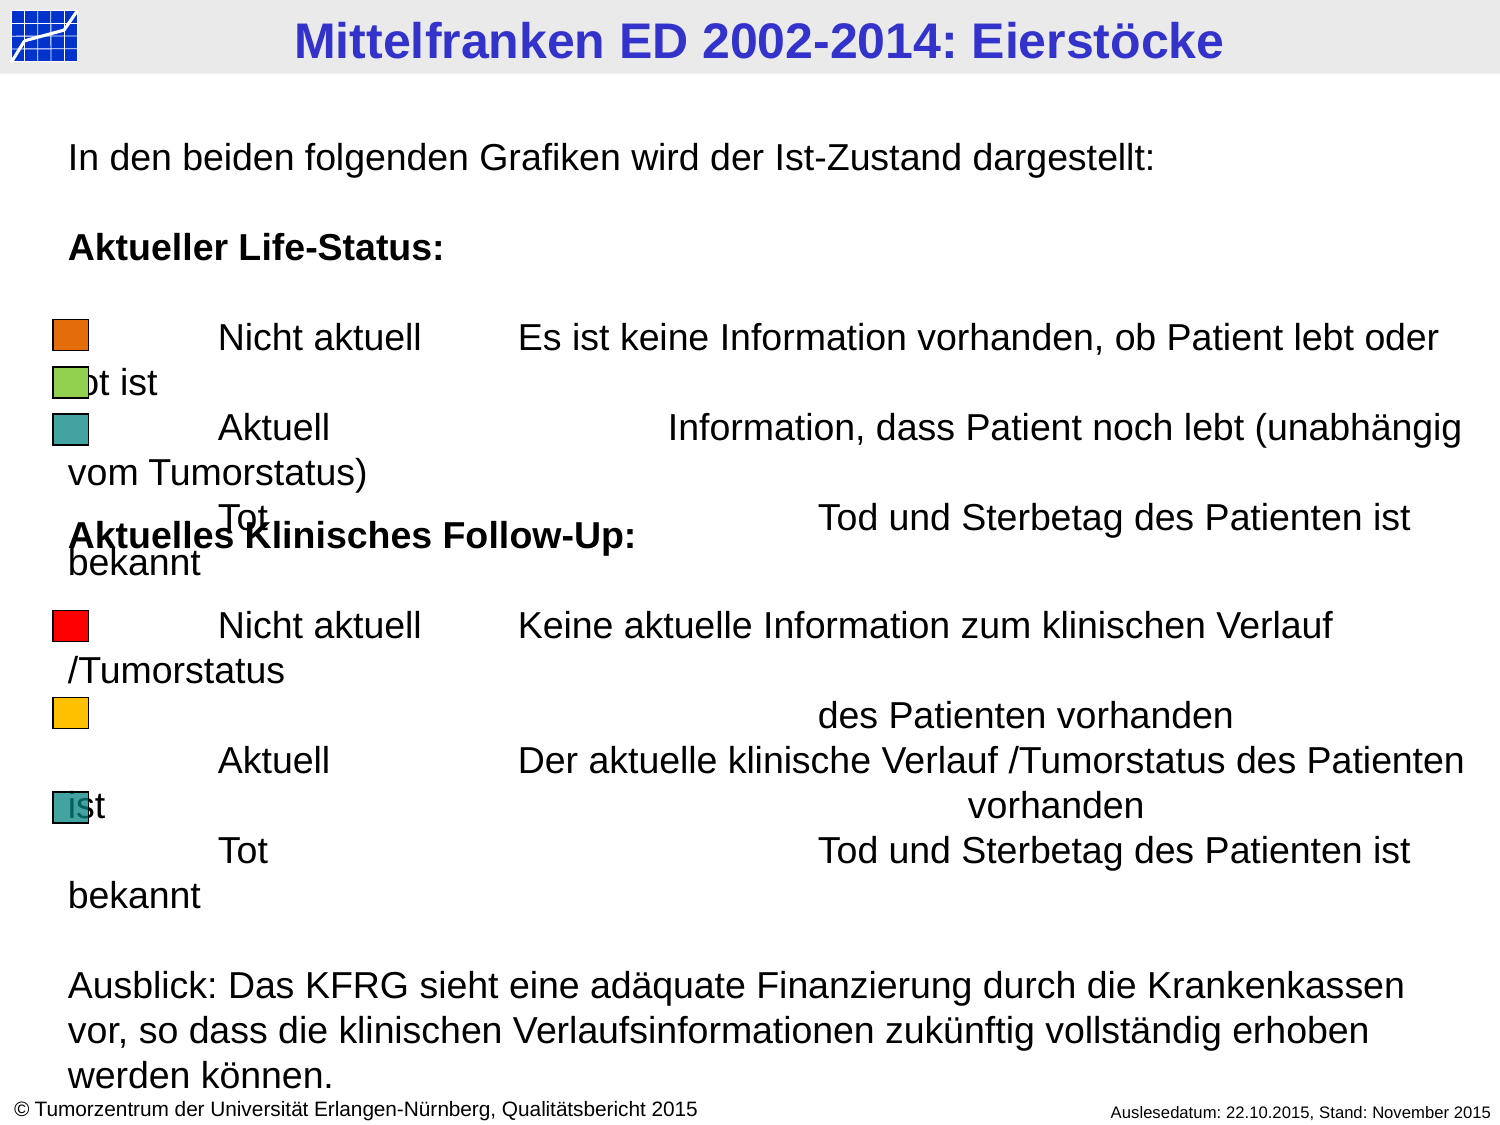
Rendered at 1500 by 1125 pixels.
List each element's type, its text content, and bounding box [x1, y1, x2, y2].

text_box [53, 697, 89, 729]
text_box [53, 319, 89, 351]
text_box [53, 610, 89, 642]
text_box [53, 366, 89, 398]
text_box [53, 792, 89, 823]
text_box Aktuelles Klinisches Follow-Up: Nicht aktuell Keine aktuelle Information zum klinischen Verlauf /Tumorstatus des Patienten vorhanden Aktuell Der aktuelle klinische Verlauf /Tumorstatus des Patienten ist vorhanden Tot Tod und Sterbetag des Patienten ist bekannt Ausblick: Das KFRG sieht eine adäquate Finanzierung durch die Krankenkassen vor, so dass die klinischen Verlaufsinformationen zukünftig vollständig erhoben werden können. [53, 504, 1483, 1125]
text_box [53, 414, 89, 445]
text_box In den beiden folgenden Grafiken wird der Ist-Zustand dargestellt: Aktueller Life-Status: Nicht aktuell Es ist keine Information vorhanden, ob Patient lebt oder tot ist Aktuell Information, dass Patient noch lebt (unabhängig vom Tumorstatus) Tot Tod und Sterbetag des Patienten ist bekannt [53, 125, 1500, 591]
